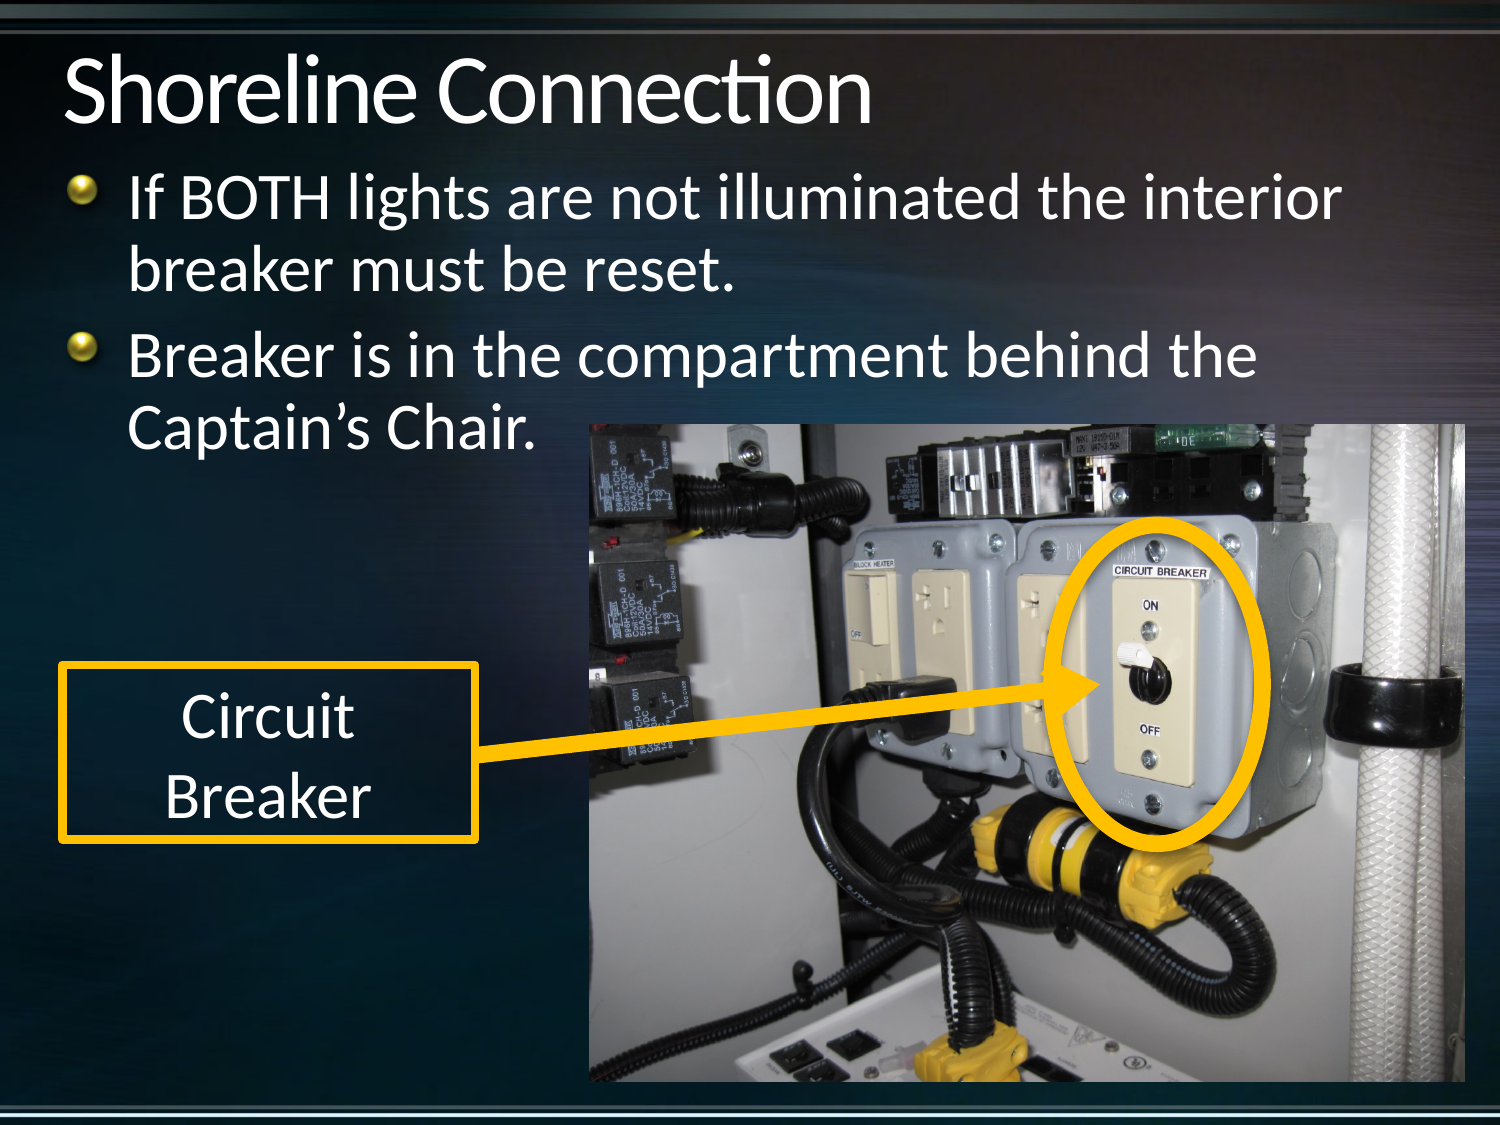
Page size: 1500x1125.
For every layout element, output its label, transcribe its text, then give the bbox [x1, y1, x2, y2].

list If BOTH lights are not illuminated the interior breaker must be reset. Breaker is in the compartment behind the Captain’s Chair. [62, 162, 1438, 470]
picture [0, 0, 1500, 1125]
title Shoreline Connection [62, 37, 1438, 147]
text_box Circuit Breaker [62, 664, 475, 840]
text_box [474, 684, 1101, 756]
